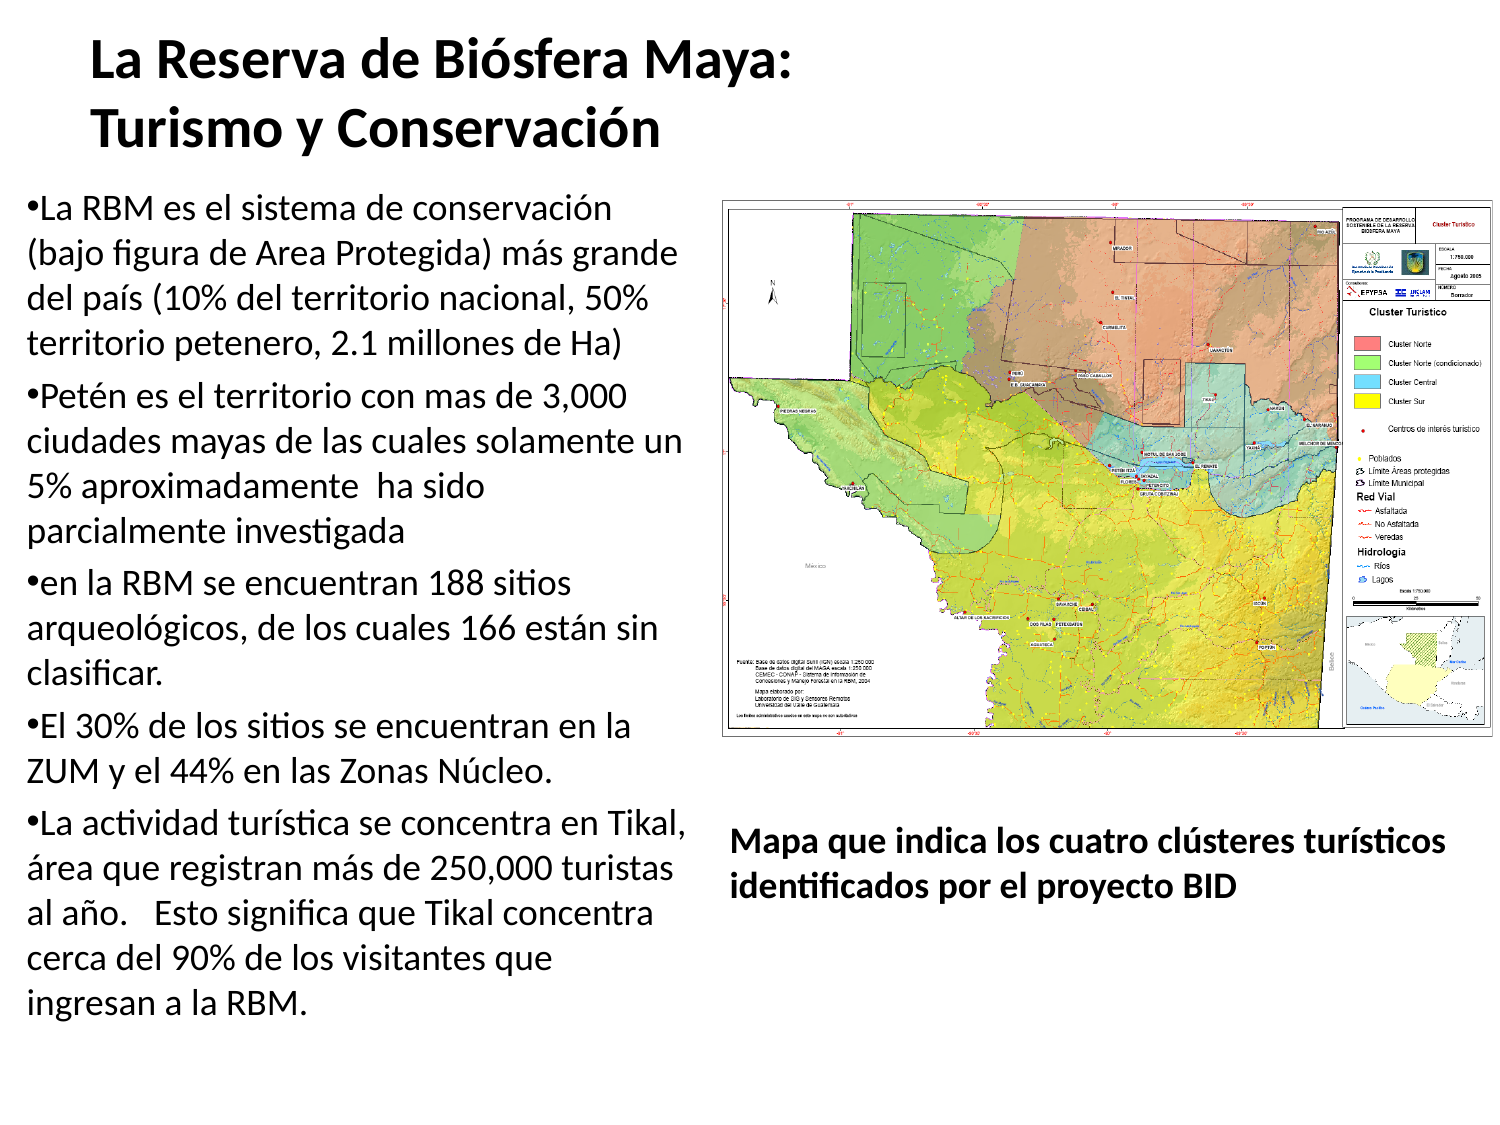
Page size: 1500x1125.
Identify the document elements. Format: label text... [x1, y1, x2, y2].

list La RBM es el sistema de conservación (bajo figura de Area Protegida) más grande del país (10% del territorio nacional, 50% territorio petenero, 2.1 millones de Ha) Petén es el territorio con mas de 3,000 ciudades mayas de las cuales solamente un 5% aproximadamente ha sido parcialmente investigada en la RBM se encuentran 188 sitios arqueológicos, de los cuales 166 están sin clasificar. El 30% de los sitios se encuentran en la ZUM y el 44% en las Zonas Núcleo. La actividad turística se concentra en Tikal, área que registran más de 250,000 turistas al año. Esto significa que Tikal concentra cerca del 90% de los visitantes que ingresan a la RBM. [11, 175, 704, 973]
title La Reserva de Biósfera Maya: Turismo y Conservación [75, 0, 997, 168]
text_box Mapa que indica los cuatro clústeres turísticos identificados por el proyecto BID [714, 808, 1489, 959]
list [714, 190, 1500, 786]
